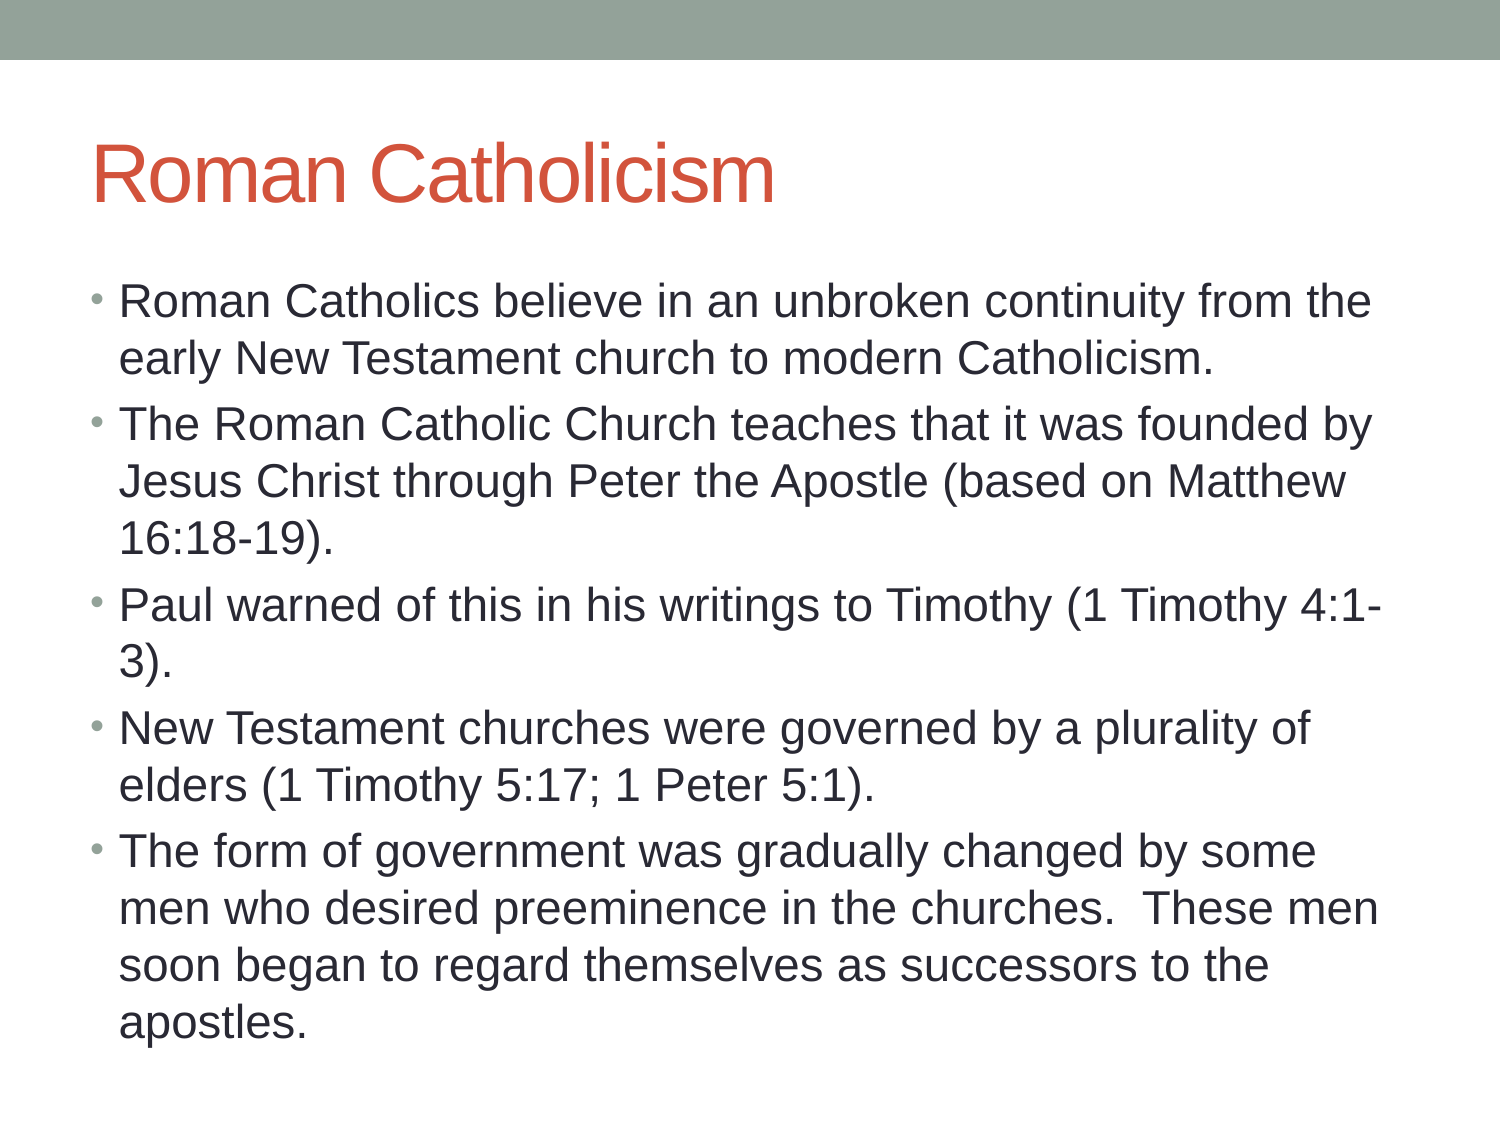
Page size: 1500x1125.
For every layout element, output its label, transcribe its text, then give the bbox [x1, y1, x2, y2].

list Roman Catholics believe in an unbroken continuity from the early New Testament church to modern Catholicism. The Roman Catholic Church teaches that it was founded by Jesus Christ through Peter the Apostle (based on Matthew 16:18-19). Paul warned of this in his writings to Timothy (1 Timothy 4:1-3). New Testament churches were governed by a plurality of elders (1 Timothy 5:17; 1 Peter 5:1). The form of government was gradually changed by some men who desired preeminence in the churches. These men soon began to regard themselves as successors to the apostles. [75, 262, 1425, 1063]
title Roman Catholicism [75, 87, 1425, 250]
